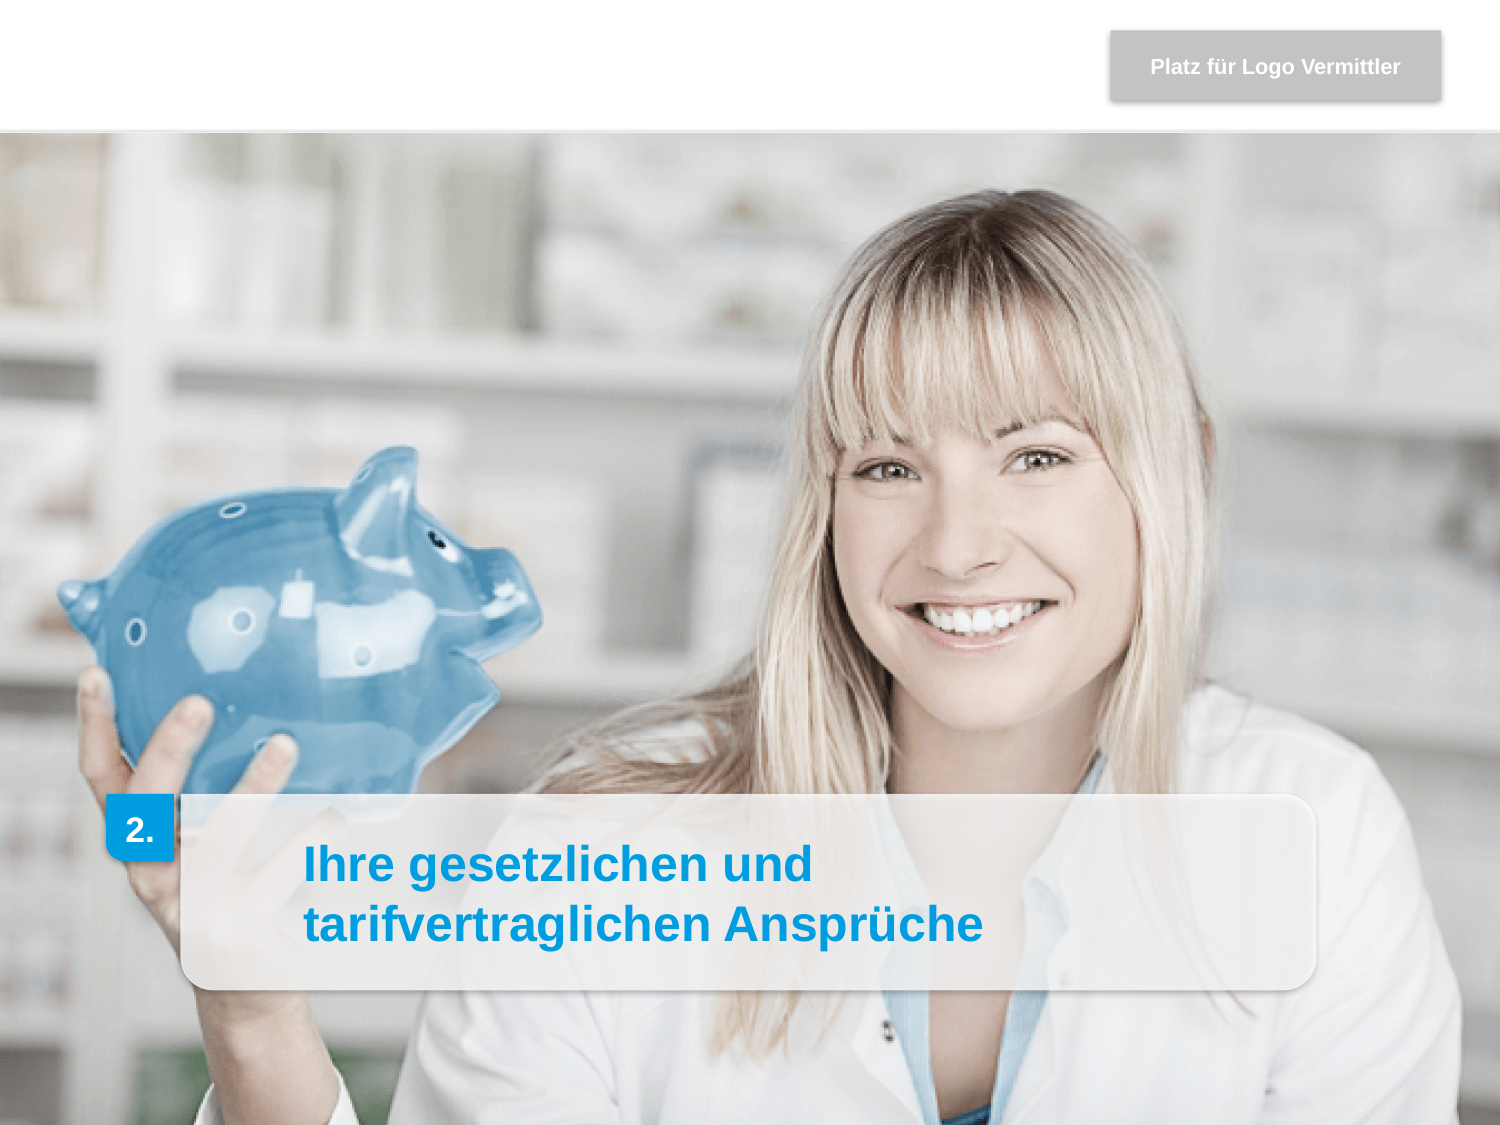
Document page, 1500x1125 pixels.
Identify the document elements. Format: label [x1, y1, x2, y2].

picture [0, 133, 1500, 1125]
